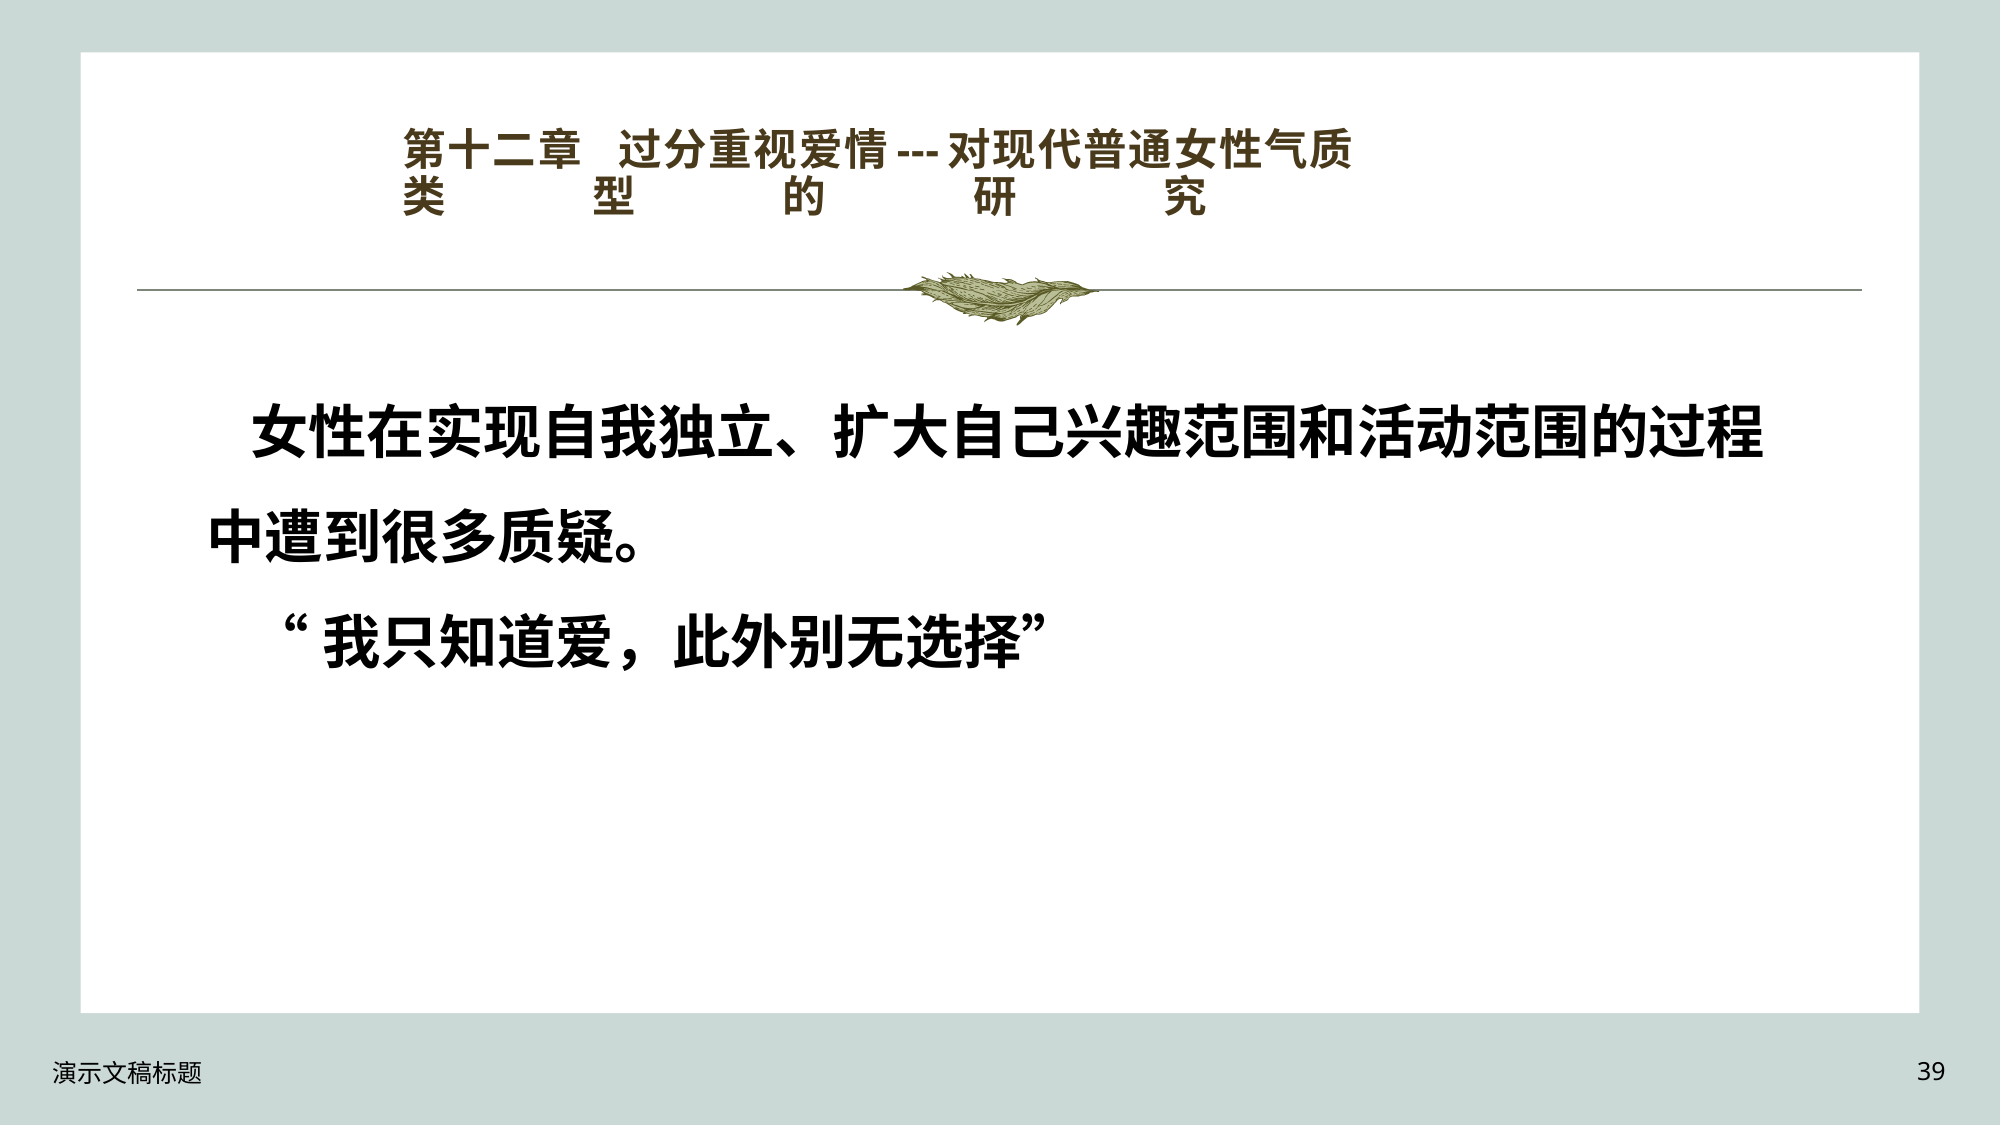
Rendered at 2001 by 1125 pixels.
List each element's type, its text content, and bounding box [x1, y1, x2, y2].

picture [901, 271, 1100, 326]
text_box 女性在实现自我独立、扩大自己兴趣范围和活动范围的过程中遭到很多质疑。 “我只知道爱，此外别无选择” [116, 353, 1796, 683]
title 第十二章 过分重视爱情---对现代普通女性气质类型的研究 [387, 120, 1369, 271]
slide_number 39 [1510, 1042, 1961, 1103]
footer 演示文稿标题 [37, 1042, 713, 1103]
